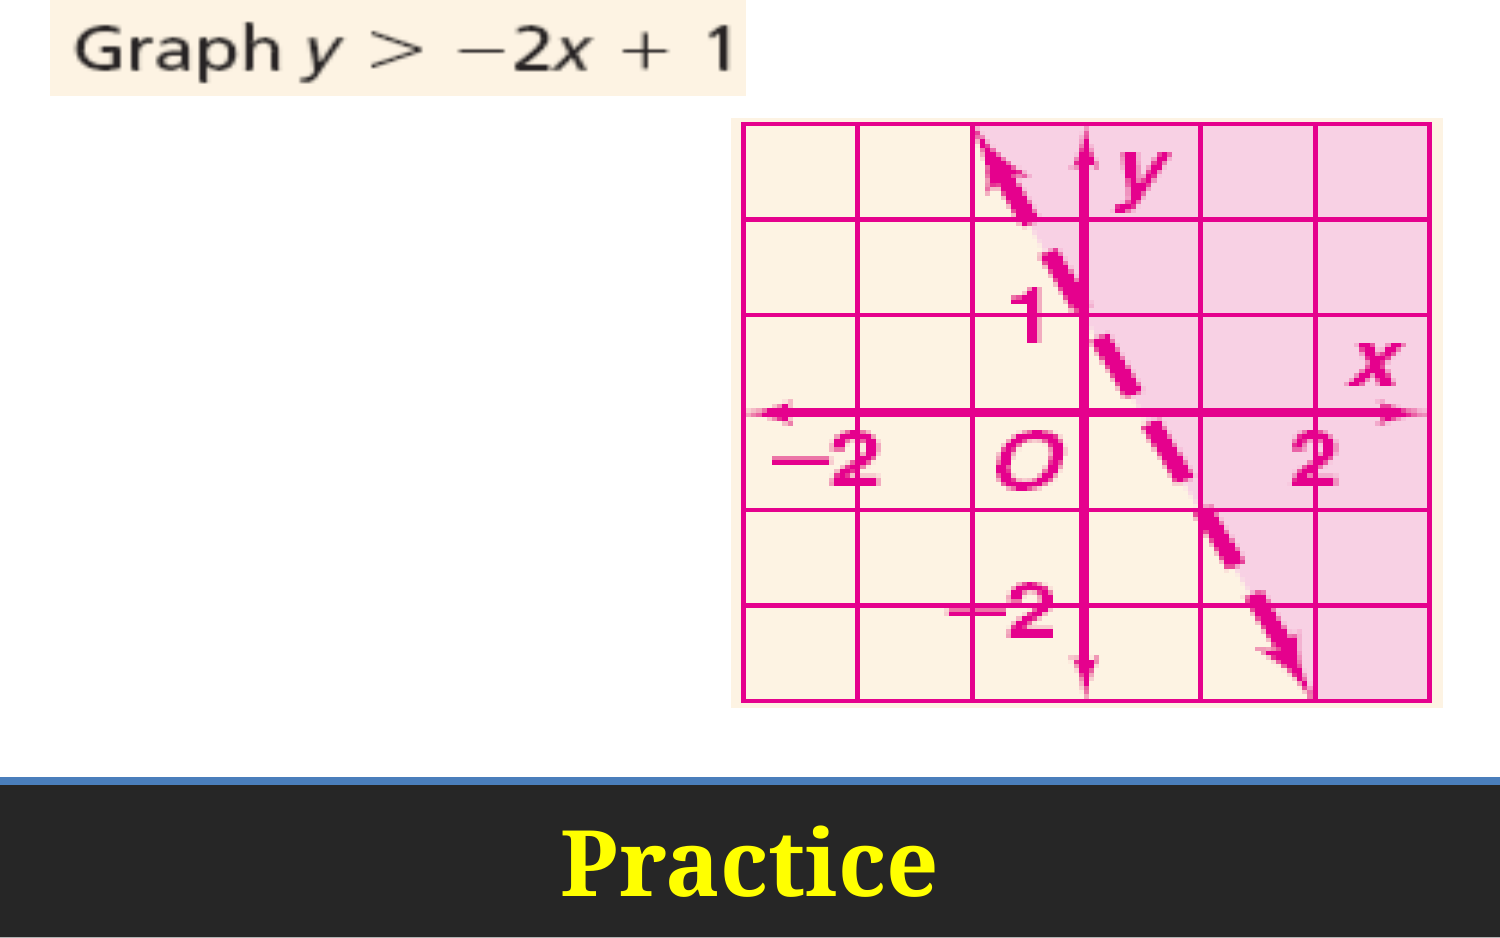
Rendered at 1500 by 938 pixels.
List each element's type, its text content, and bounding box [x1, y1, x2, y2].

picture [50, 0, 746, 96]
title Practice [75, 781, 1425, 938]
picture [730, 118, 1443, 708]
